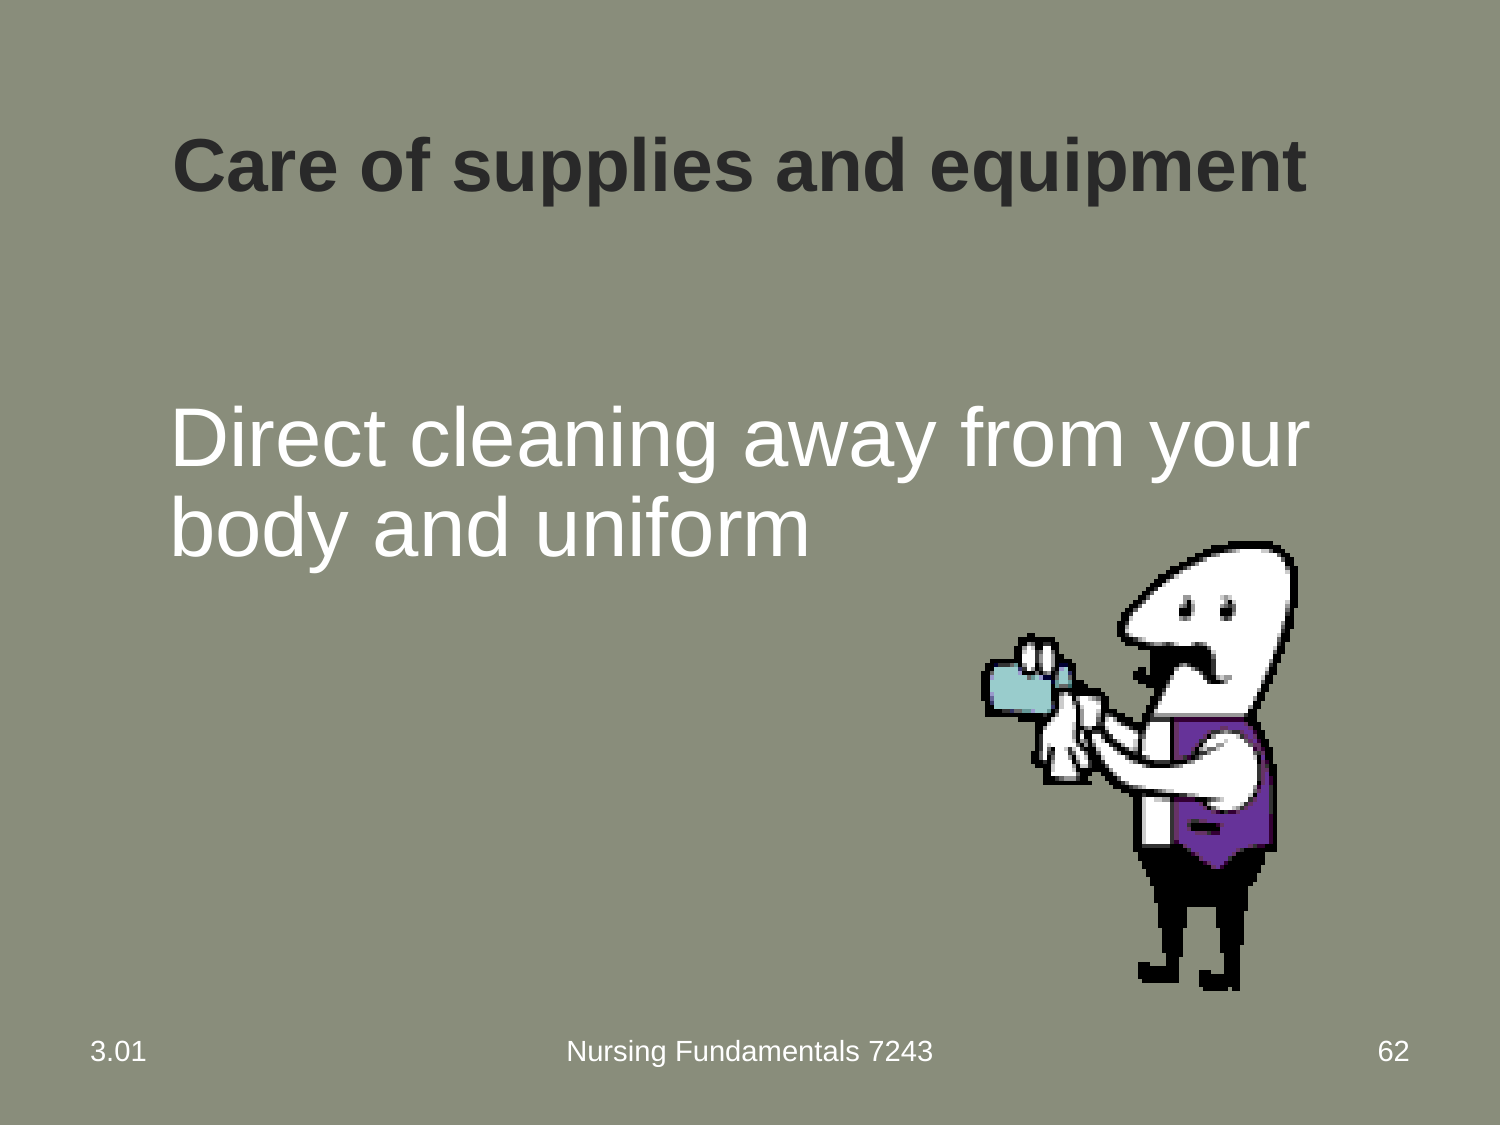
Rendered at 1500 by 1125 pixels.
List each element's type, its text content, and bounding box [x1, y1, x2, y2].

slide_number 62 [1074, 1024, 1425, 1103]
text_box Direct cleaning away from your body and uniform [154, 387, 1367, 802]
slide_number 3.01 [75, 1024, 425, 1103]
text_box Care of supplies and equipment [157, 109, 1325, 215]
footer Nursing Fundamentals 7243 [512, 1024, 988, 1103]
picture [874, 499, 1401, 1038]
